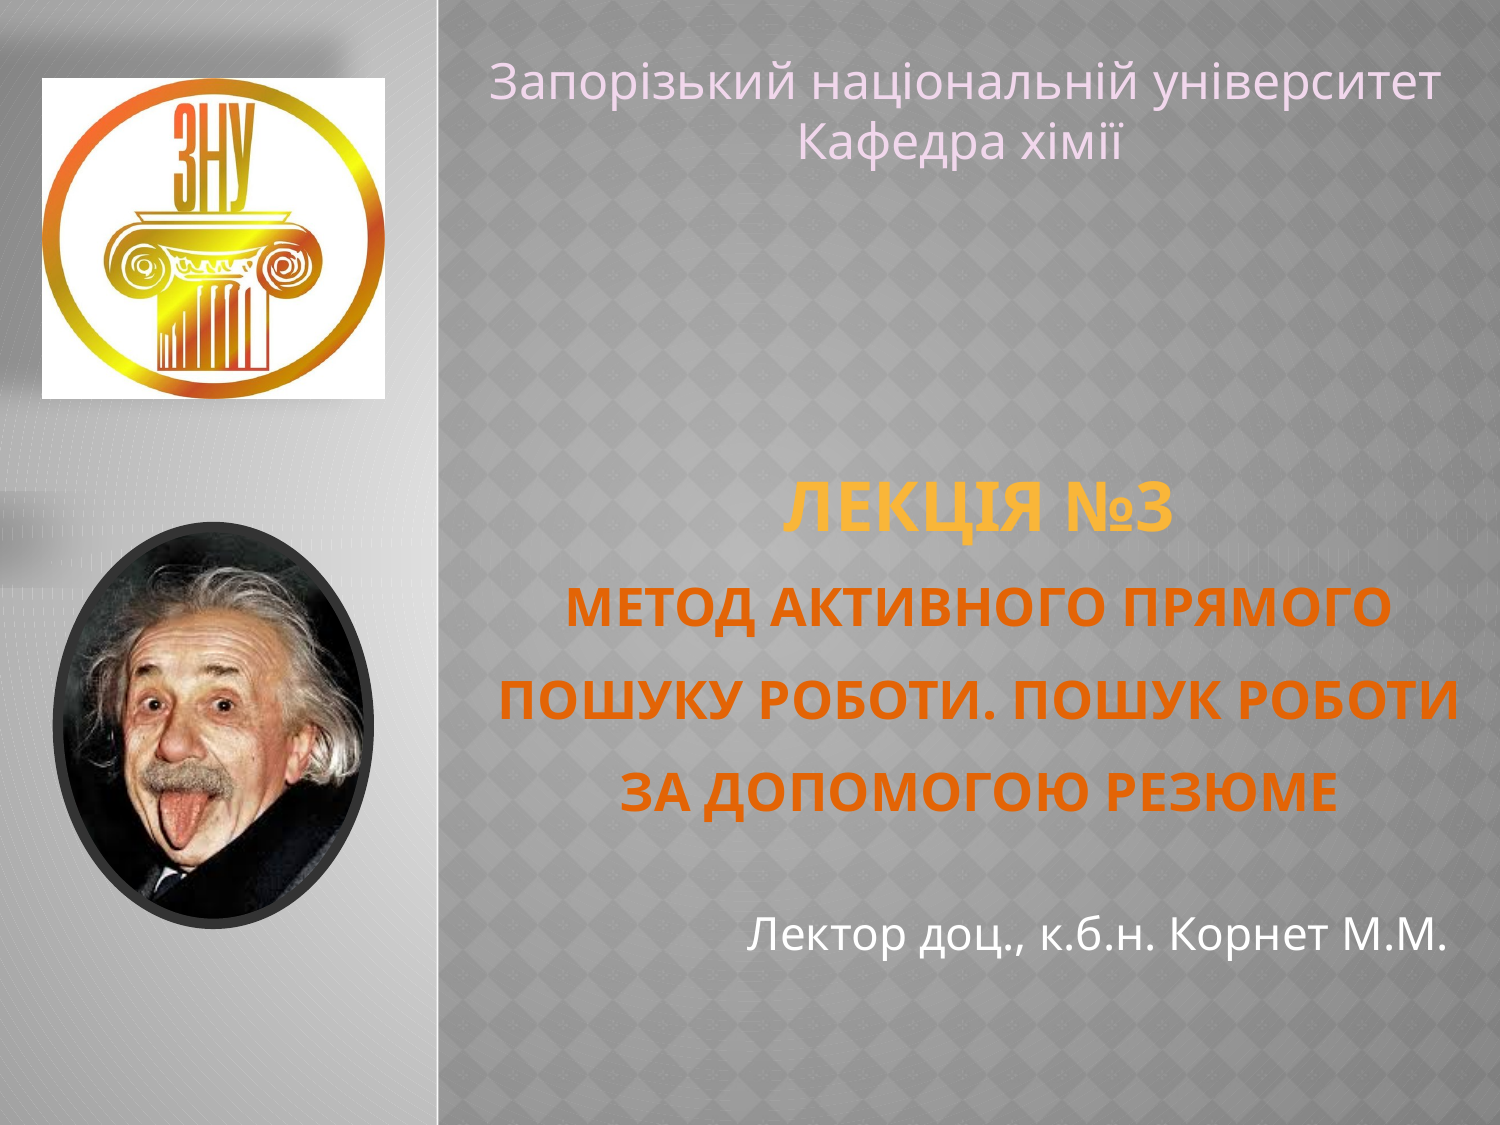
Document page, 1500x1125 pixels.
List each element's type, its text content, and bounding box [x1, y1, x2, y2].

text_box Лектор доц., к.б.н. Корнет М.М. [419, 905, 1470, 1079]
picture [57, 526, 370, 925]
text_box Лекція №3 Метод активного прямого пошуку роботи. Пошук роботи за допомогою резюме [490, 321, 1470, 846]
text_box Запорізький національній університет Кафедра хімії [474, 42, 1458, 178]
picture [41, 77, 385, 400]
